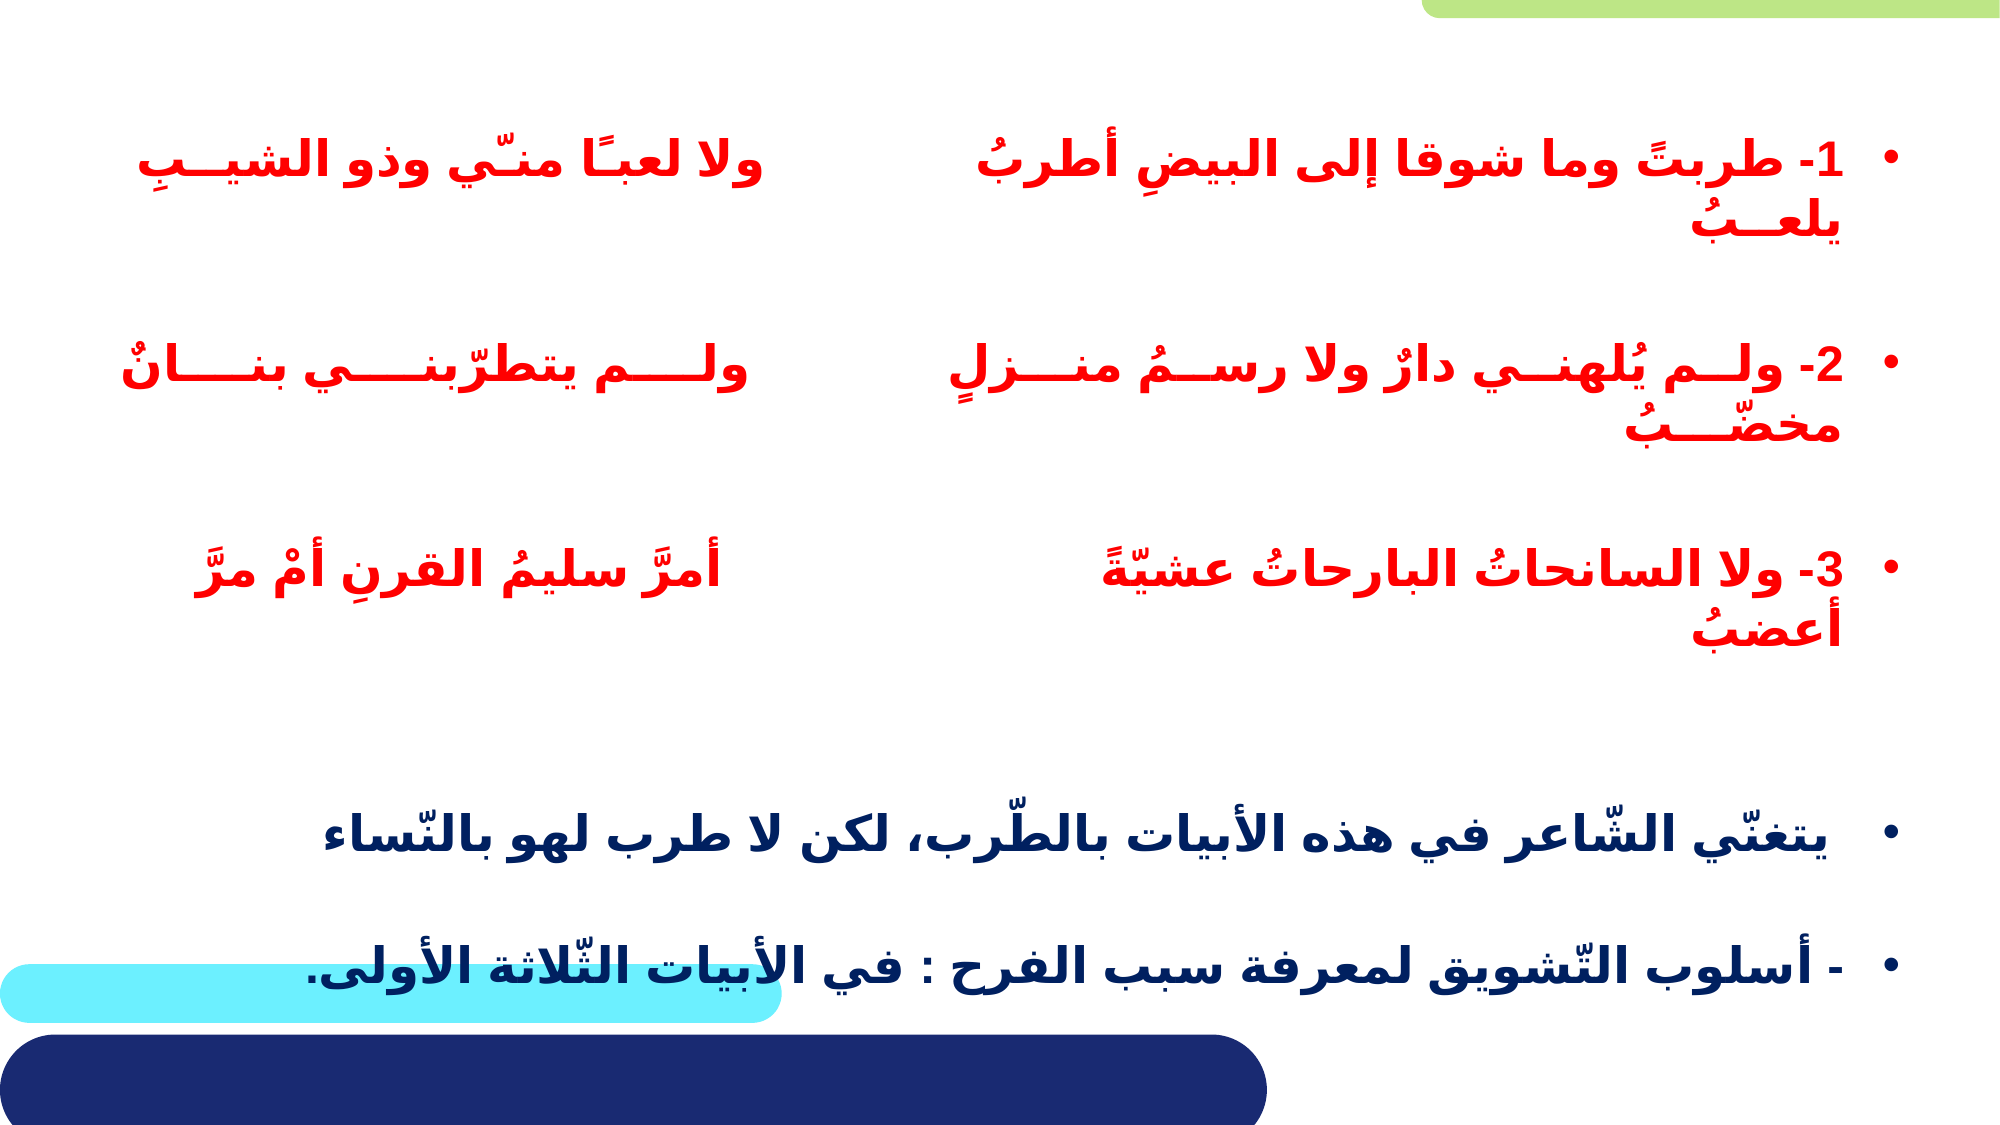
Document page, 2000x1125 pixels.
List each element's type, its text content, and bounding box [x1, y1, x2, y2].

list 1- طربتً وما شوقا إلى البيضِ أطربُ ولا لعبـًا منـّي وذو الشيــبِ يلعــبُ 2- ولــم يُلهنــي دارٌ ولا رســمُ منـــزلٍ ولــــم يتطرّبنــــي بنــــانٌ مخضّـــبُ 3- ولا السانحاتُ البارحاتُ عشيّةً أمرَّ سليمُ القرنِ أمْ مرَّ أعضبُ يتغنّي الشّاعر في هذه الأبيات بالطّرب، لكن لا طرب لهو بالنّساء - أسلوب التّشويق لمعرفة سبب الفرح : في الأبيات الثّلاثة الأولى. [84, 118, 1916, 999]
